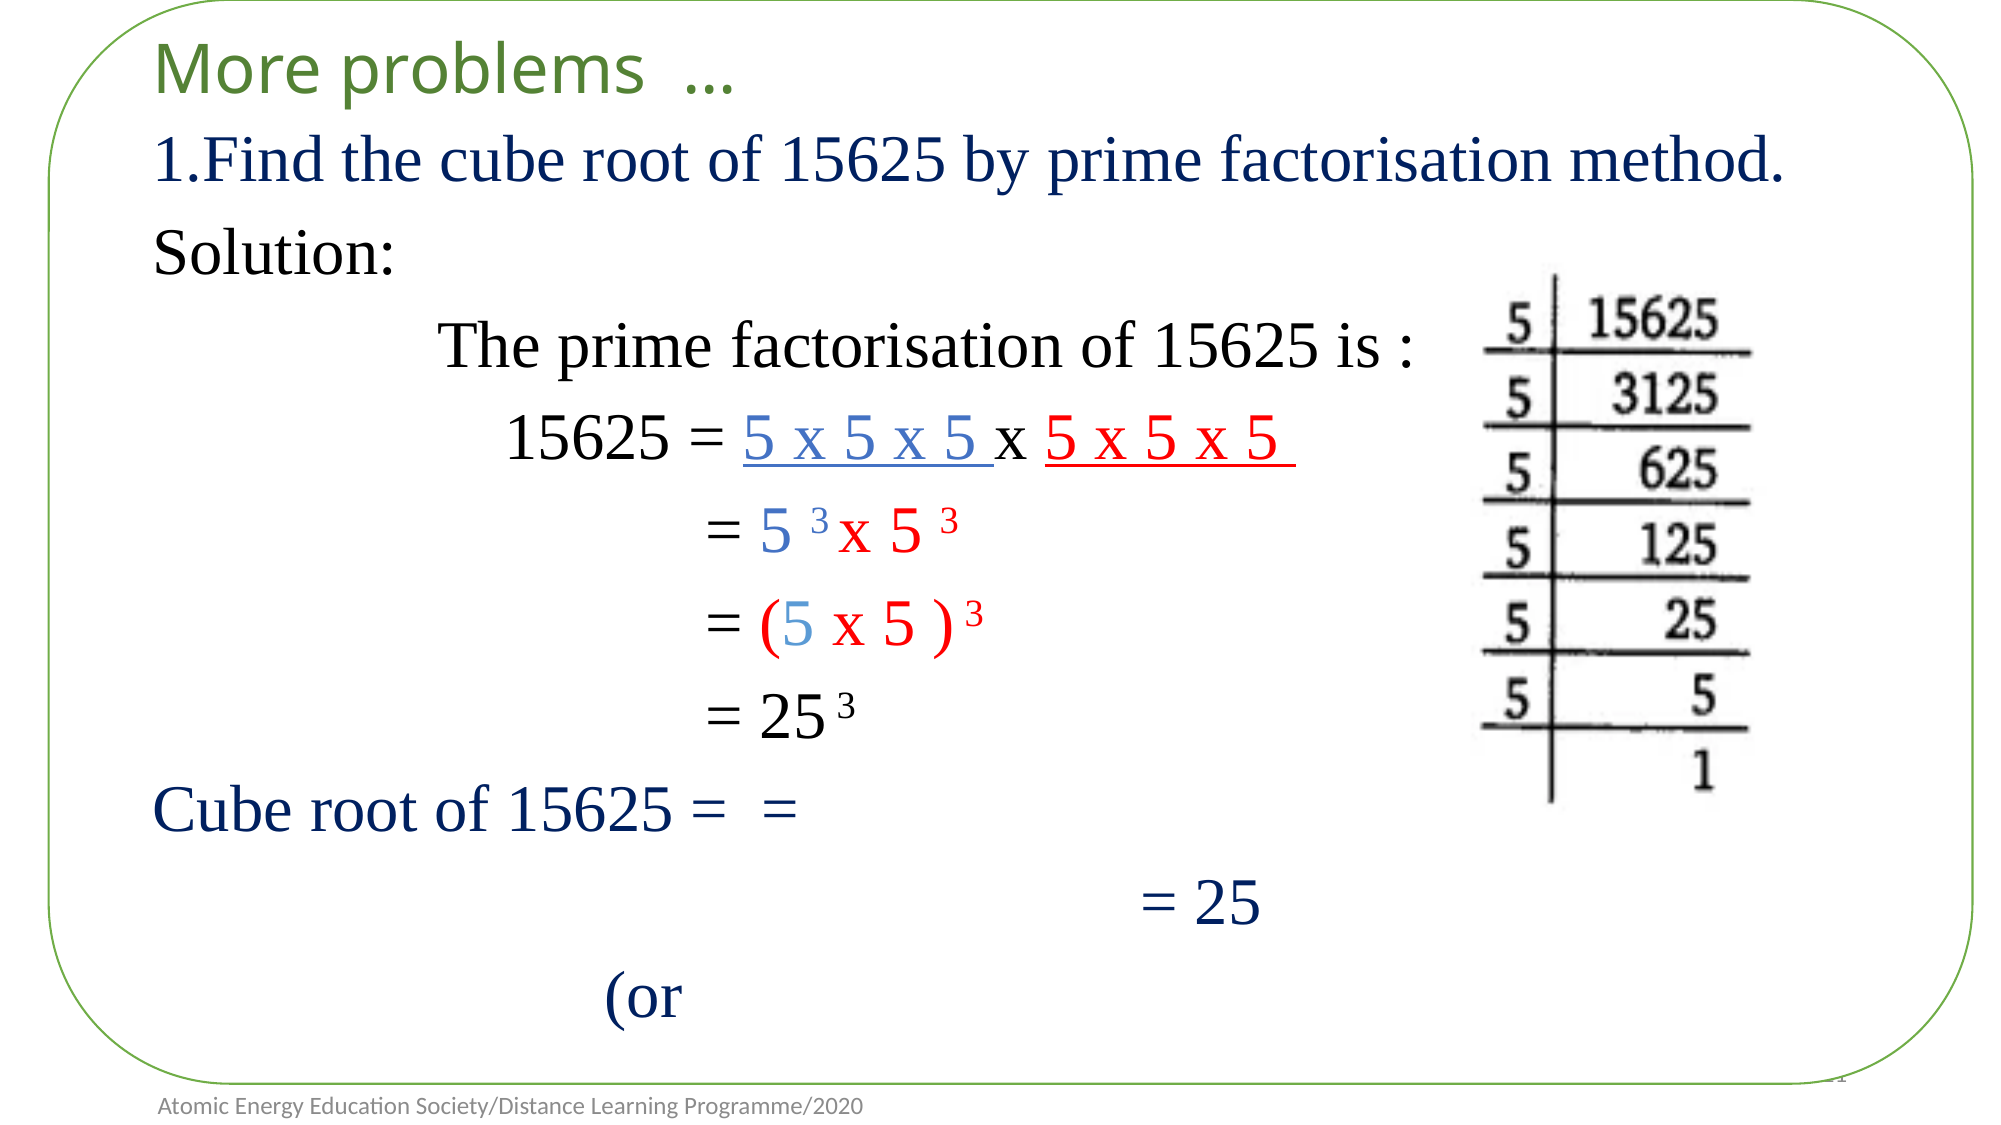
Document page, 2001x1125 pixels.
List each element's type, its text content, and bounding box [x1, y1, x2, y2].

footer Atomic Energy Education Society/Distance Learning Programme/2020 [137, 1083, 885, 1125]
slide_number 11 [1412, 1042, 1863, 1103]
text_box [47, 0, 1974, 1085]
picture [1443, 247, 1863, 829]
title More problems … [137, 26, 1863, 117]
